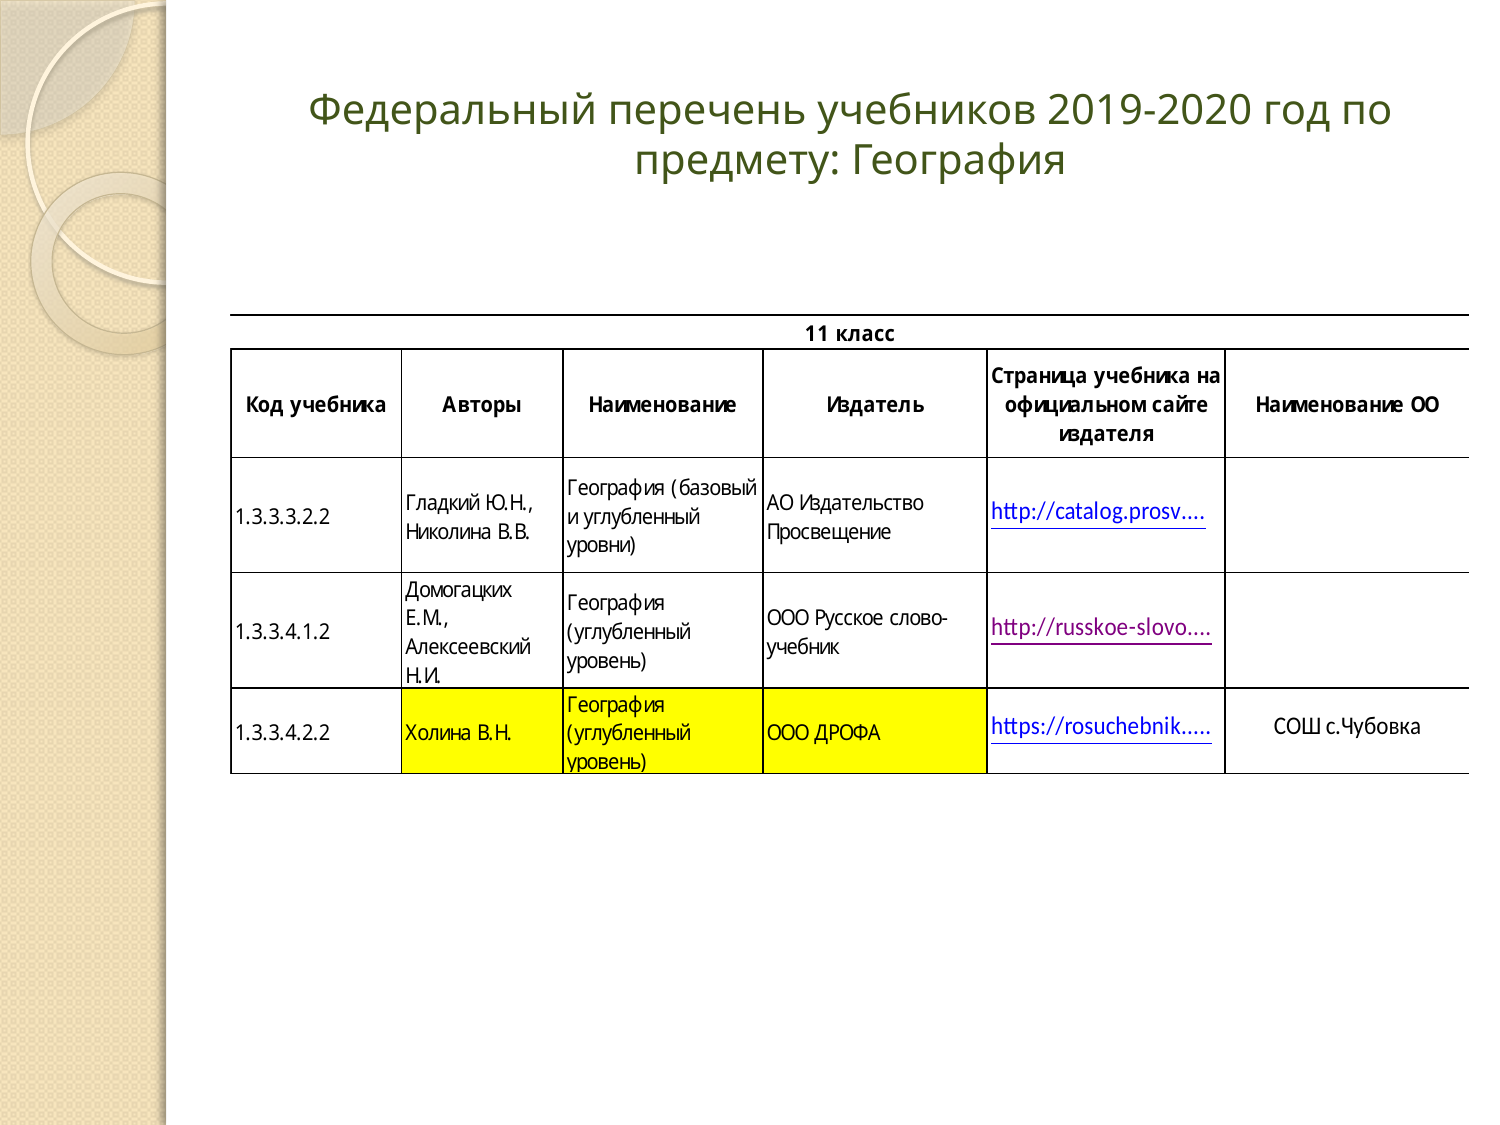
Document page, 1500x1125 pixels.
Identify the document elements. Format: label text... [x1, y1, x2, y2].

title Федеральный перечень учебников 2019-2020 год по предмету: География [235, 45, 1466, 220]
picture [229, 314, 1471, 776]
